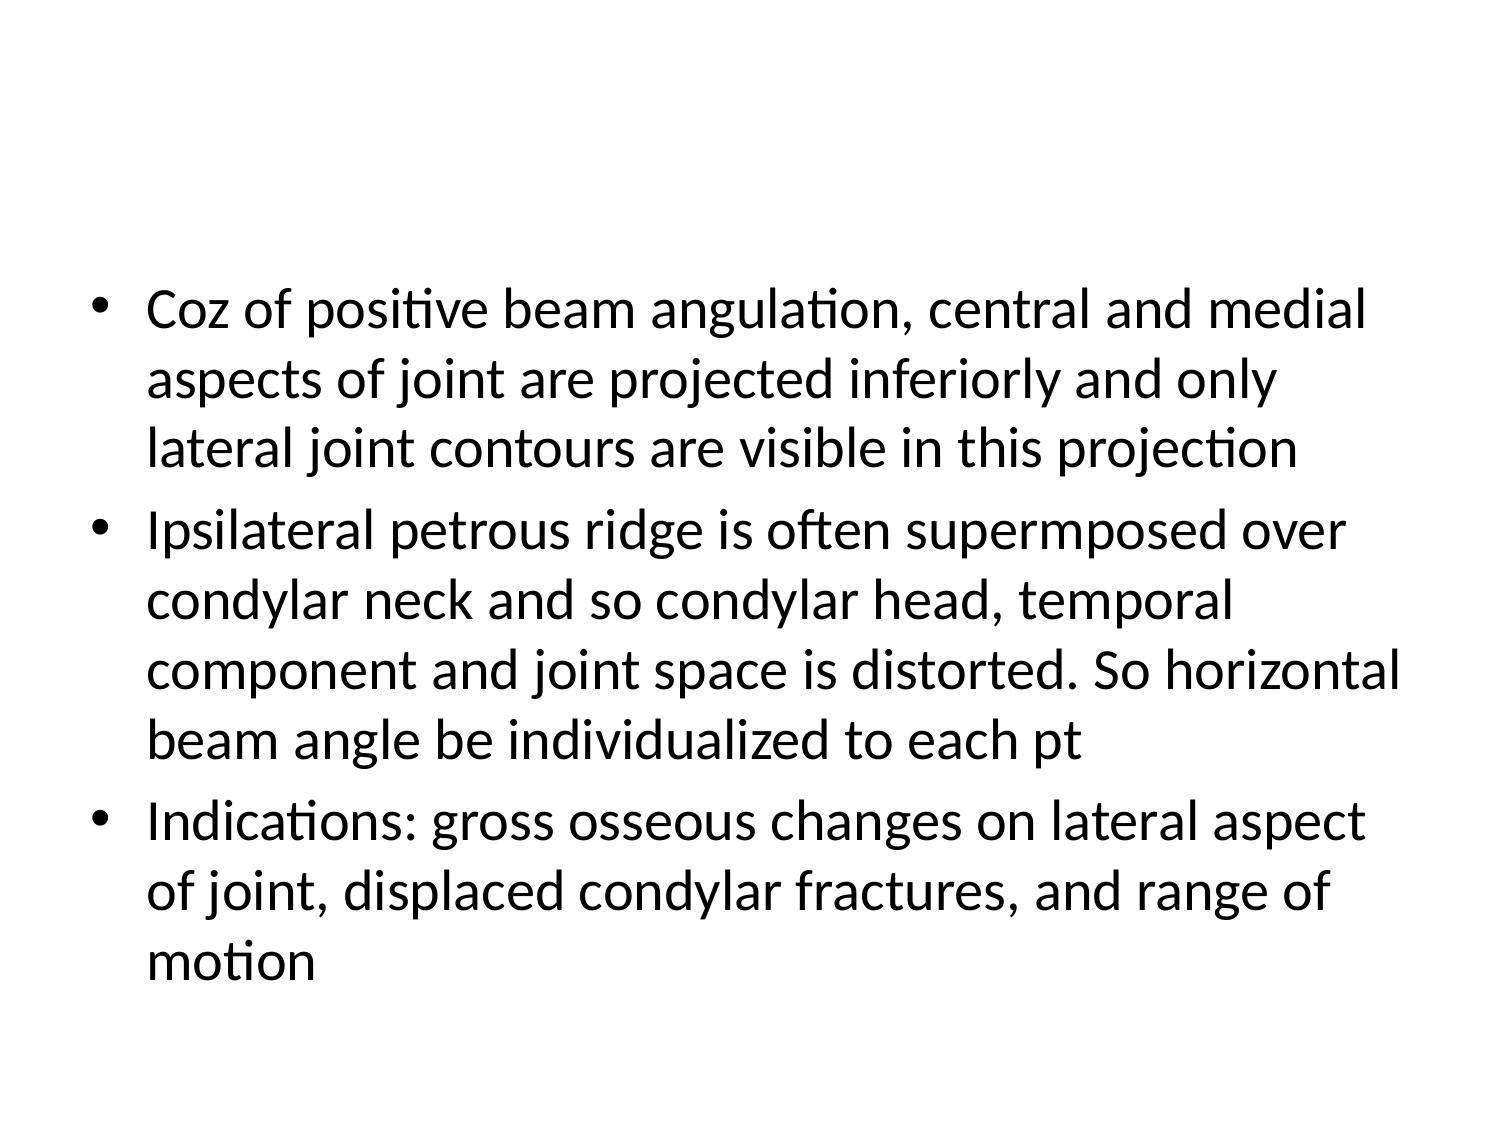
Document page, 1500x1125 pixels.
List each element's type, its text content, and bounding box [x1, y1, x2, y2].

list Coz of positive beam angulation, central and medial aspects of joint are projected inferiorly and only lateral joint contours are visible in this projection Ipsilateral petrous ridge is often supermposed over condylar neck and so condylar head, temporal component and joint space is distorted. So horizontal beam angle be individualized to each pt Indications: gross osseous changes on lateral aspect of joint, displaced condylar fractures, and range of motion [75, 262, 1425, 1005]
